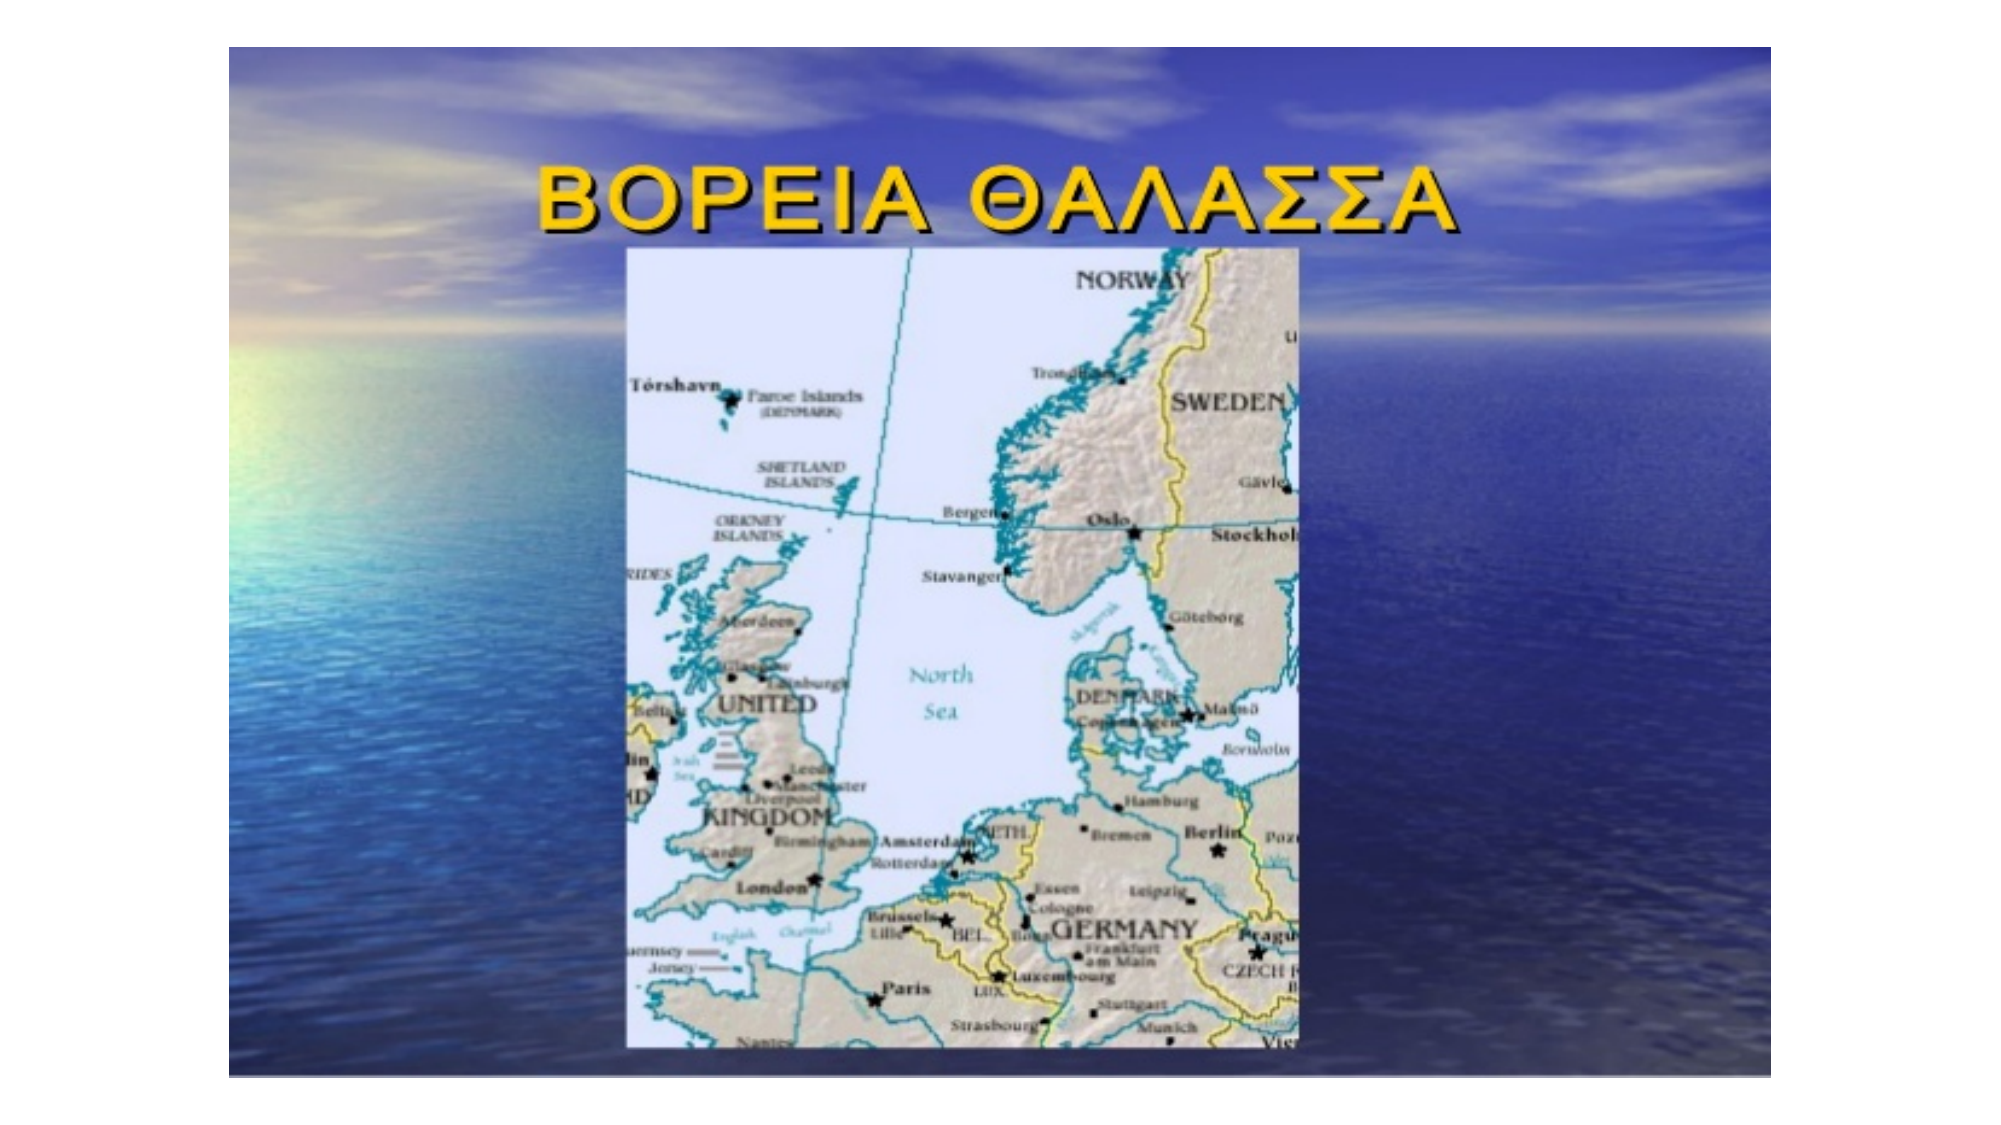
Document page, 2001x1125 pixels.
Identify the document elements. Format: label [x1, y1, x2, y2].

picture [229, 47, 1771, 1078]
